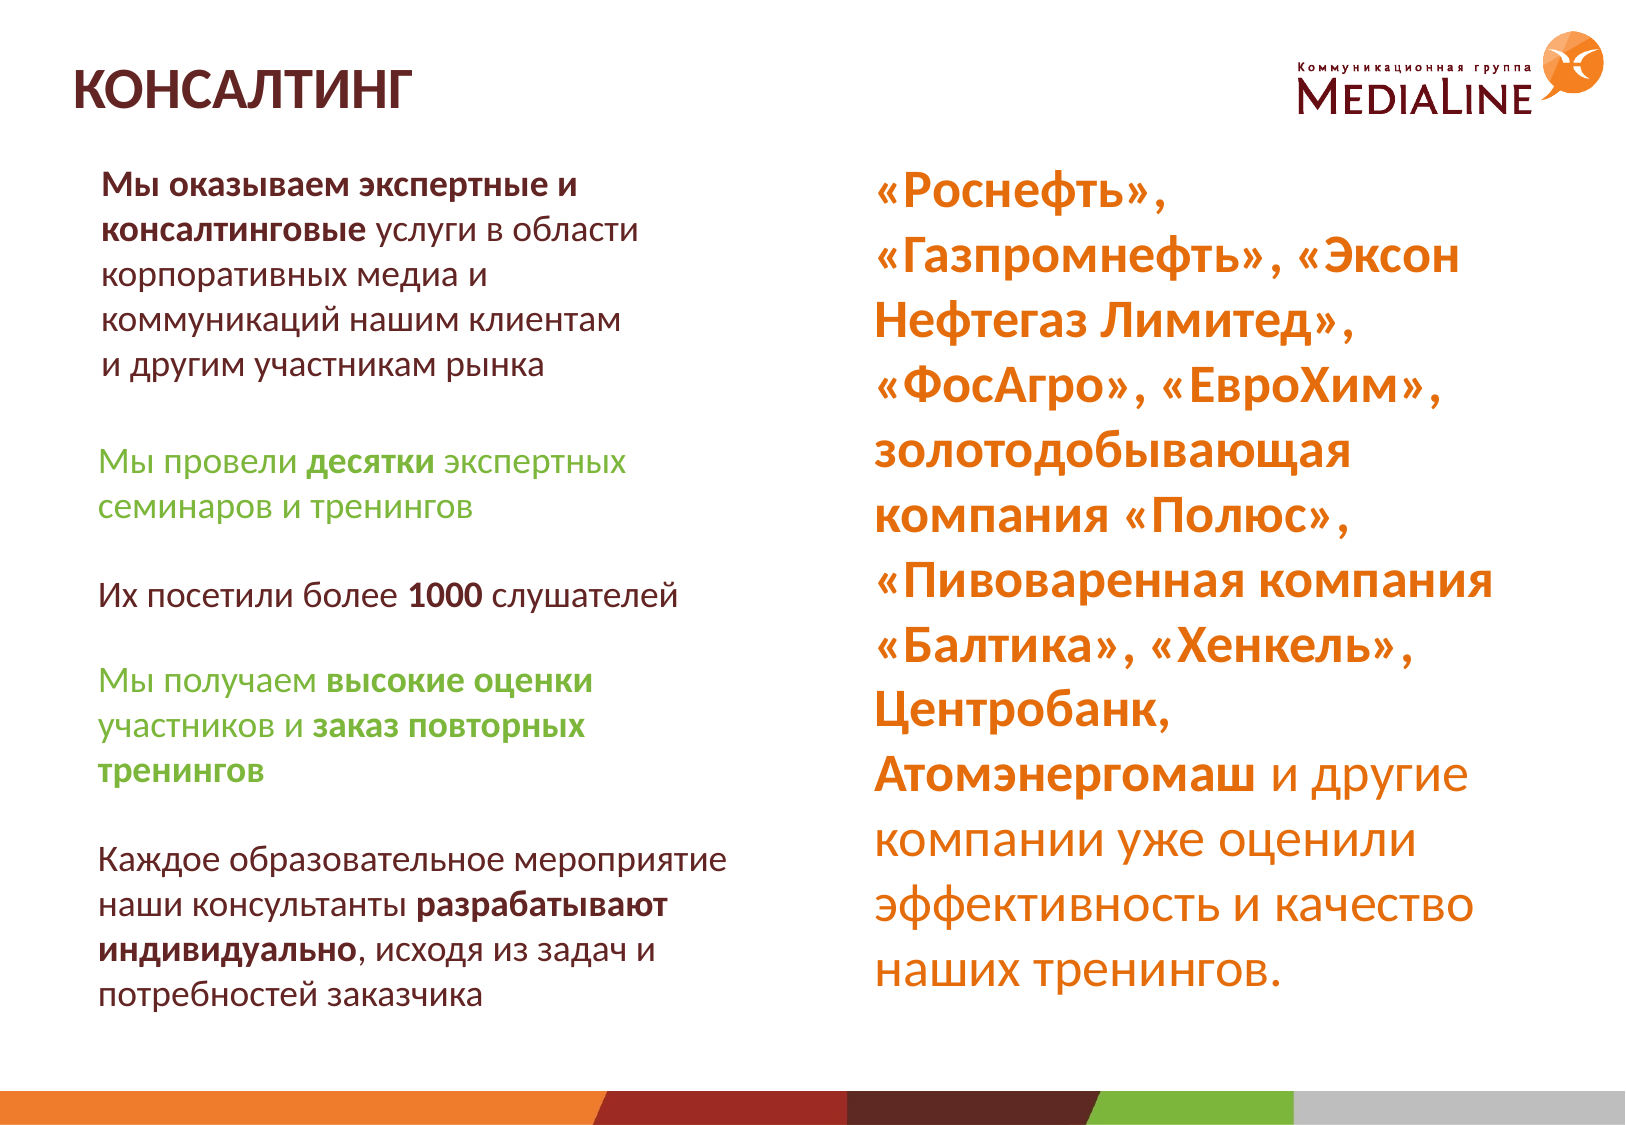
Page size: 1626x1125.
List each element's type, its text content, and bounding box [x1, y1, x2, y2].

text_box КОНСАЛТИНГ [58, 42, 430, 128]
text_box Их посетили более 1000 слушателей [83, 562, 775, 623]
text_box Каждое образовательное мероприятие наши консультанты разрабатывают индивидуально, исходя из задач и потребностей заказчика [83, 826, 775, 1021]
text_box Мы провели десятки экспертных семинаров и тренингов [83, 428, 775, 534]
text_box Мы получаем высокие оценки участников и заказ повторных тренингов [83, 647, 775, 797]
text_box Мы оказываем экспертные и консалтинговые услуги в области корпоративных медиа и коммуникаций нашим клиентам и другим участникам рынка [86, 151, 733, 437]
text_box «Роснефть», «Газпромнефть», «Эксон Нефтегаз Лимитед», «ФосАгро», «ЕвроХим», золотодобывающая компания «Полюс», «Пивоваренная компания «Балтика», «Хенкель», Центробанк, Атомэнергомаш и другие компании уже оценили эффективность и качество наших тренингов. [859, 145, 1564, 1005]
picture [0, 1091, 1625, 1125]
picture [1295, 31, 1605, 114]
